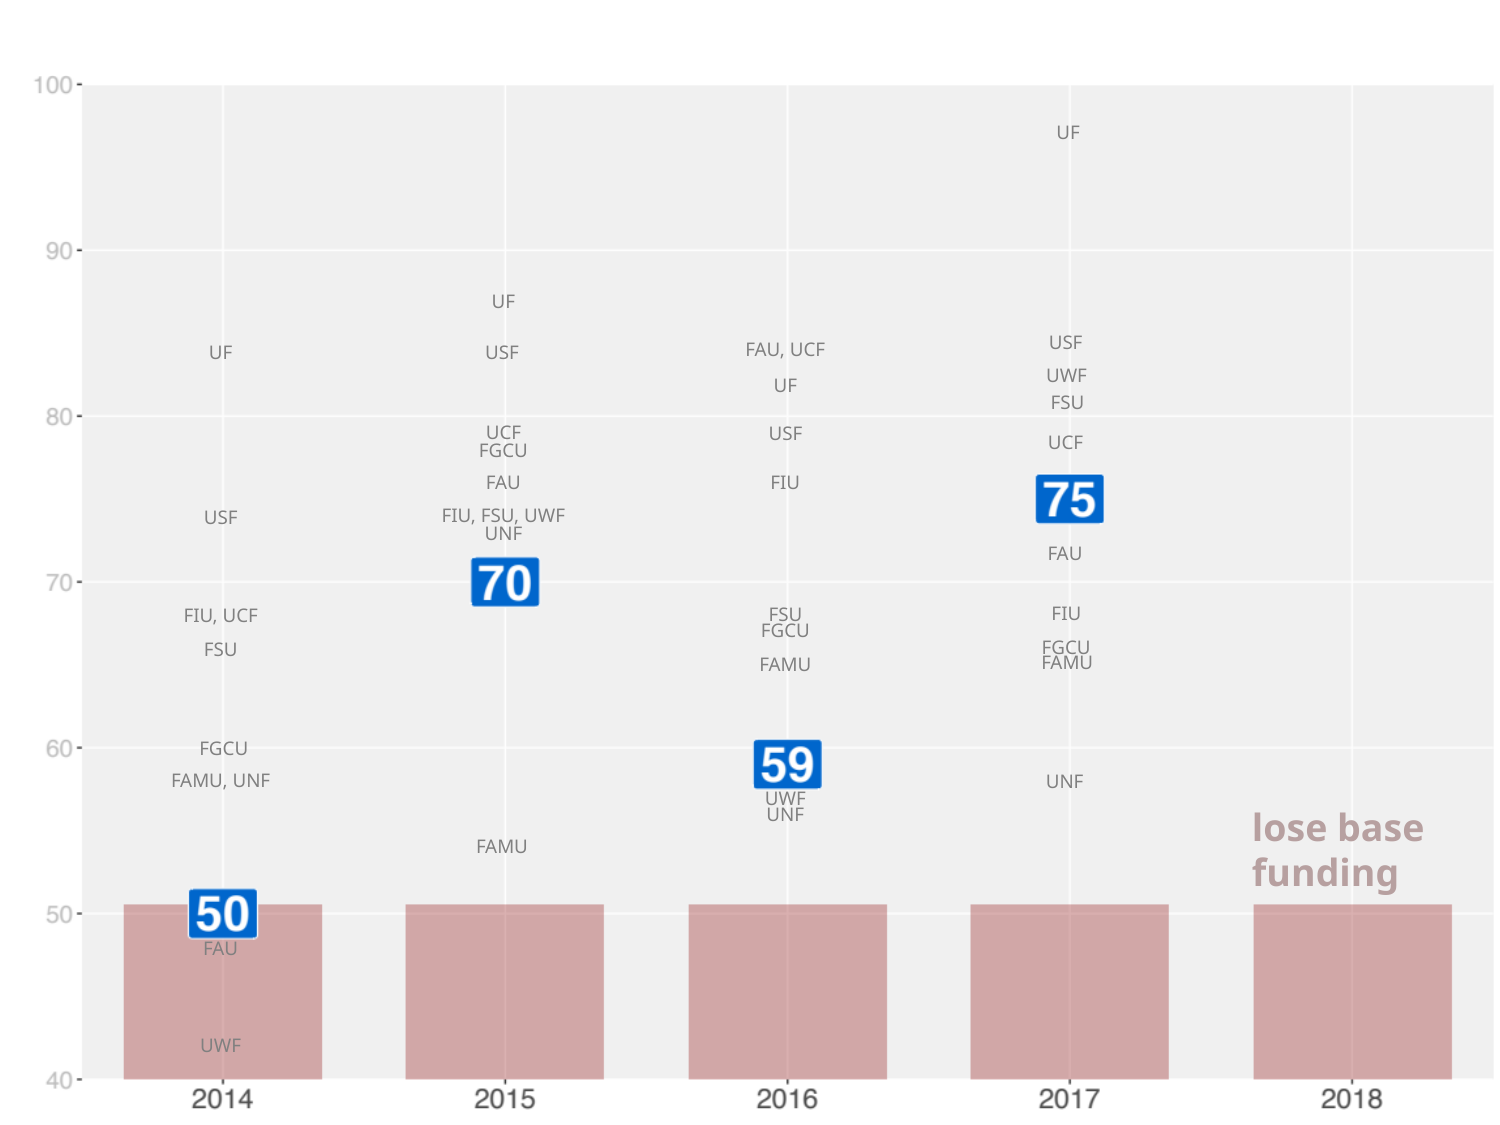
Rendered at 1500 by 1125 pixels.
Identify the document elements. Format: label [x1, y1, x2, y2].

text_box [135, 113, 1154, 1064]
picture [0, 75, 1500, 1125]
